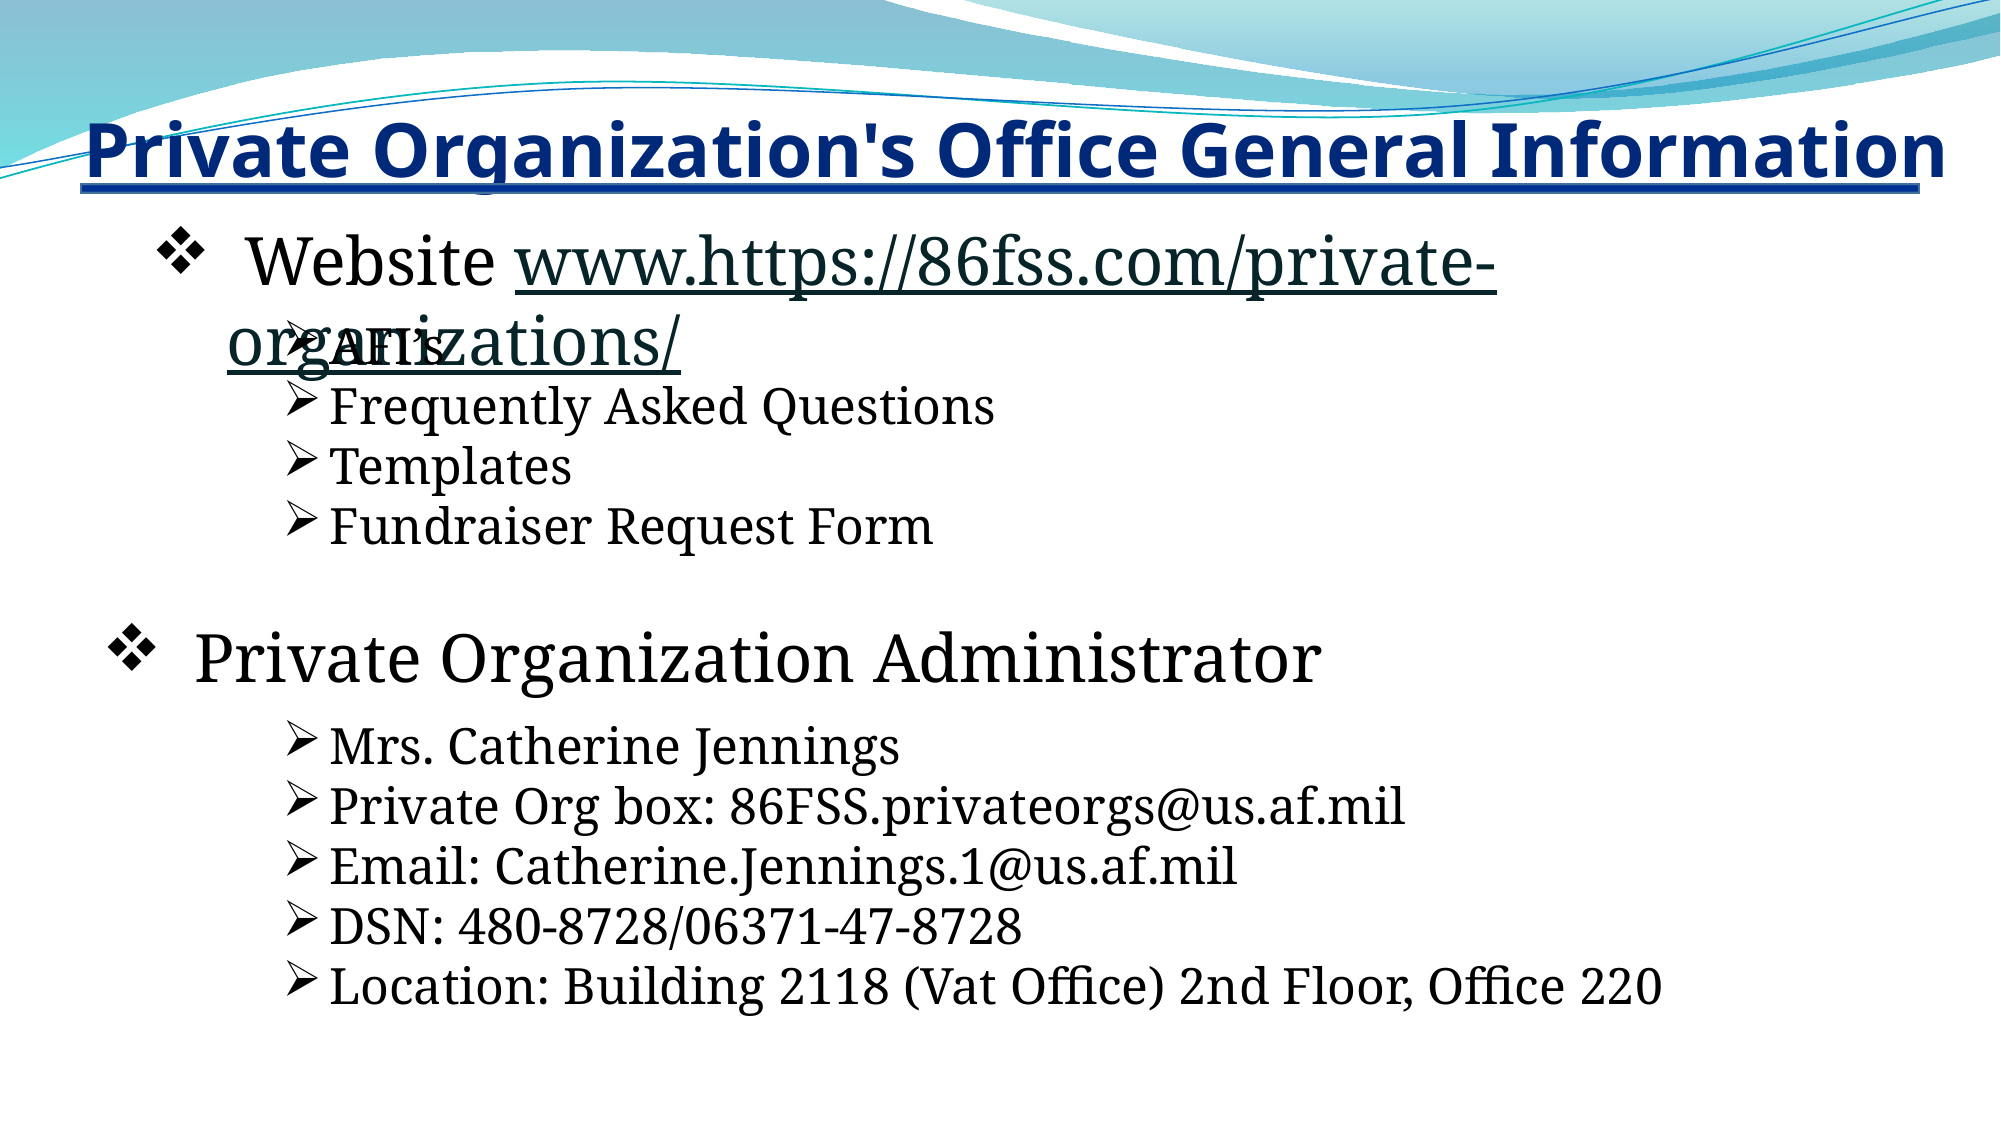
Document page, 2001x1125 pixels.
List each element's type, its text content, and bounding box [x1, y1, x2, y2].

text_box AFI’s Frequently Asked Questions Templates Fundraiser Request Form [267, 307, 1683, 562]
text_box Private Organization Administrator [87, 608, 1356, 703]
text_box Mrs. Catherine Jennings Private Org box: 86FSS.privateorgs@us.af.mil Email: Catherine.Jennings.1@us.af.mil DSN: 480-8728/06371-47-8728 Location: Building 2118 (Vat Office) 2nd Floor, Office 220 [267, 706, 1800, 1022]
text_box Community Cohesion Program [73, 185, 1928, 210]
picture [80, 183, 1920, 194]
text_box Website www.https://86fss.com/private-organizations/ [137, 211, 1897, 386]
text_box Private Organization's Office General Information [16, 95, 2000, 290]
